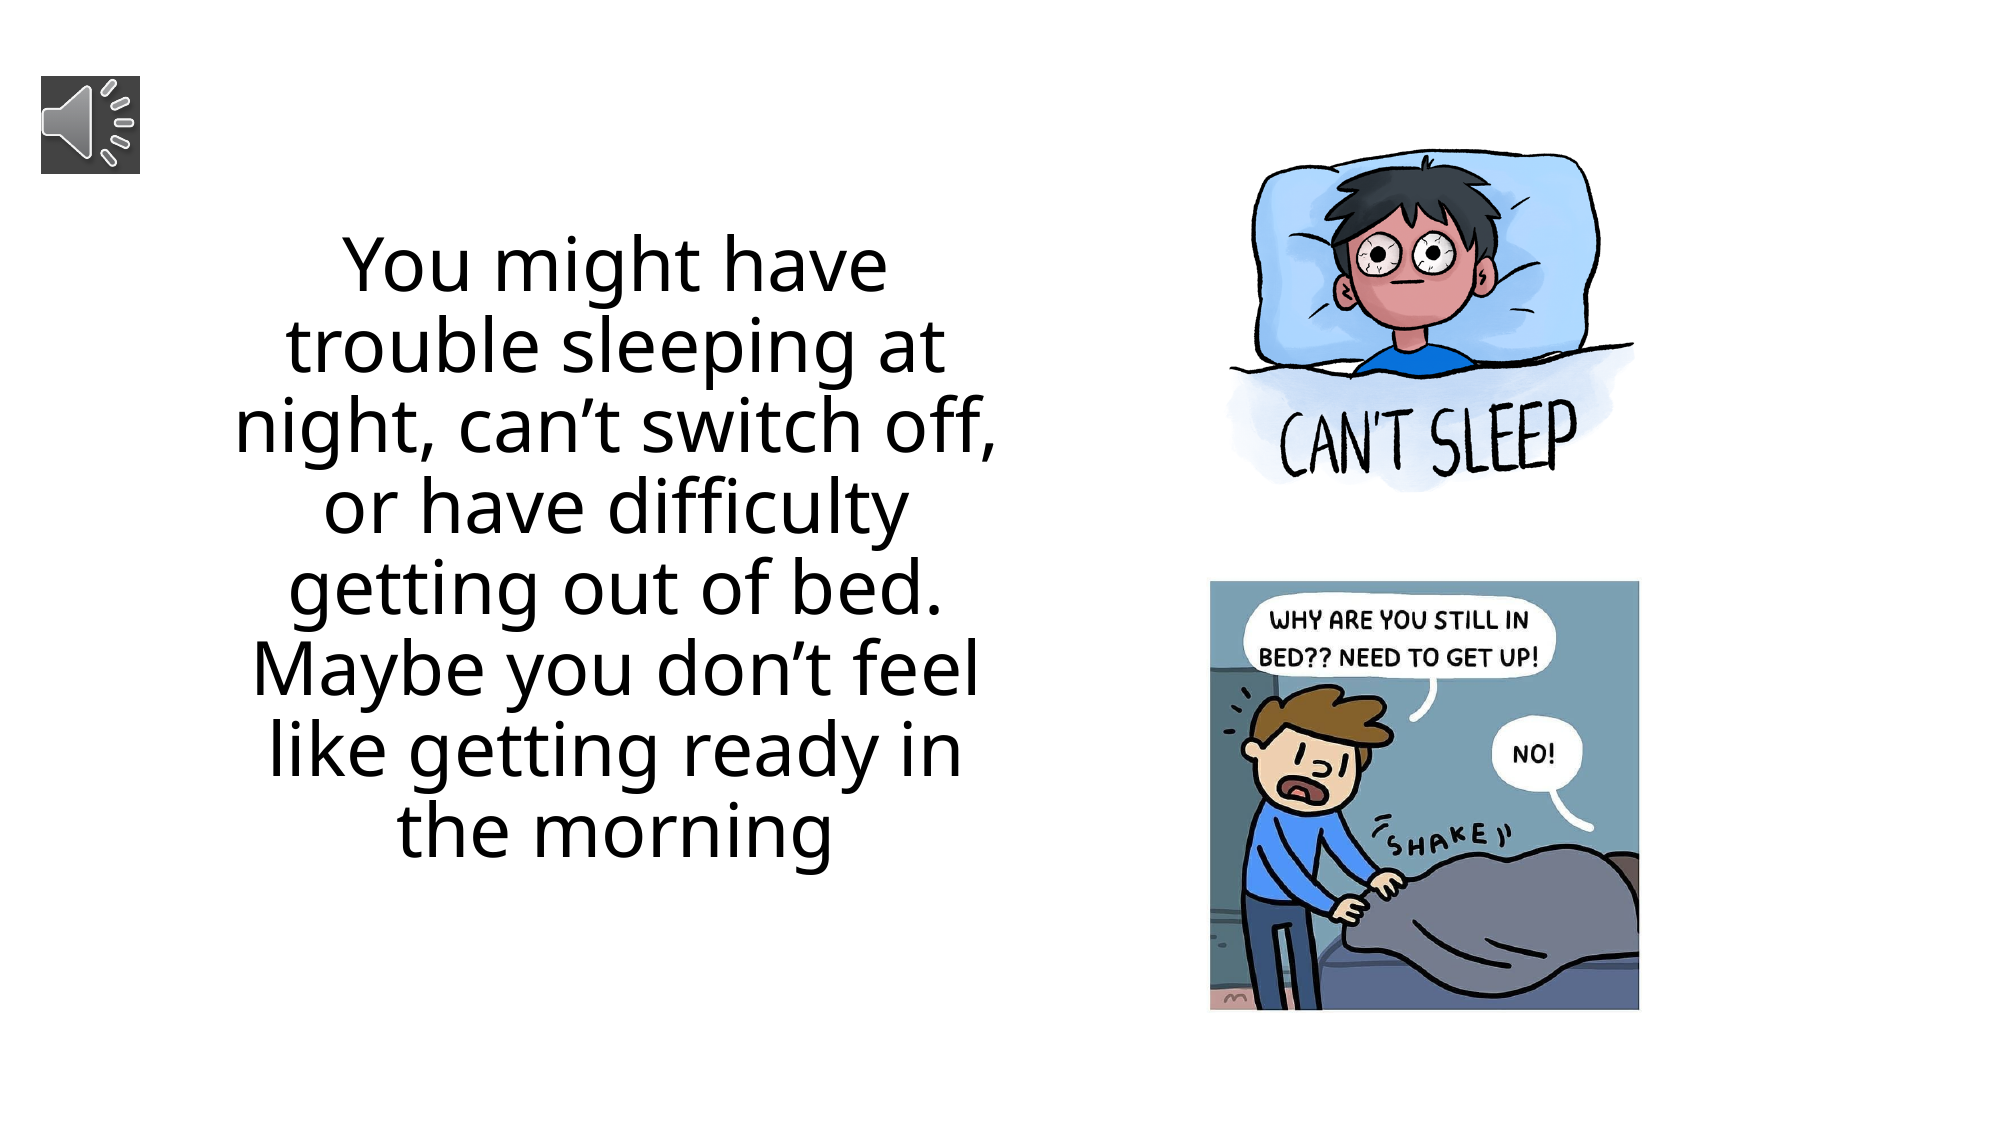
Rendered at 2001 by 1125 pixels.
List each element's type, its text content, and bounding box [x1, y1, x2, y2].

picture [40, 75, 141, 176]
title You might have trouble sleeping at night, can’t switch off, or have difficulty getting out of bed. Maybe you don’t feel like getting ready in the morning [201, 187, 1031, 1003]
picture [1157, 125, 1691, 526]
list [1197, 568, 1651, 1022]
